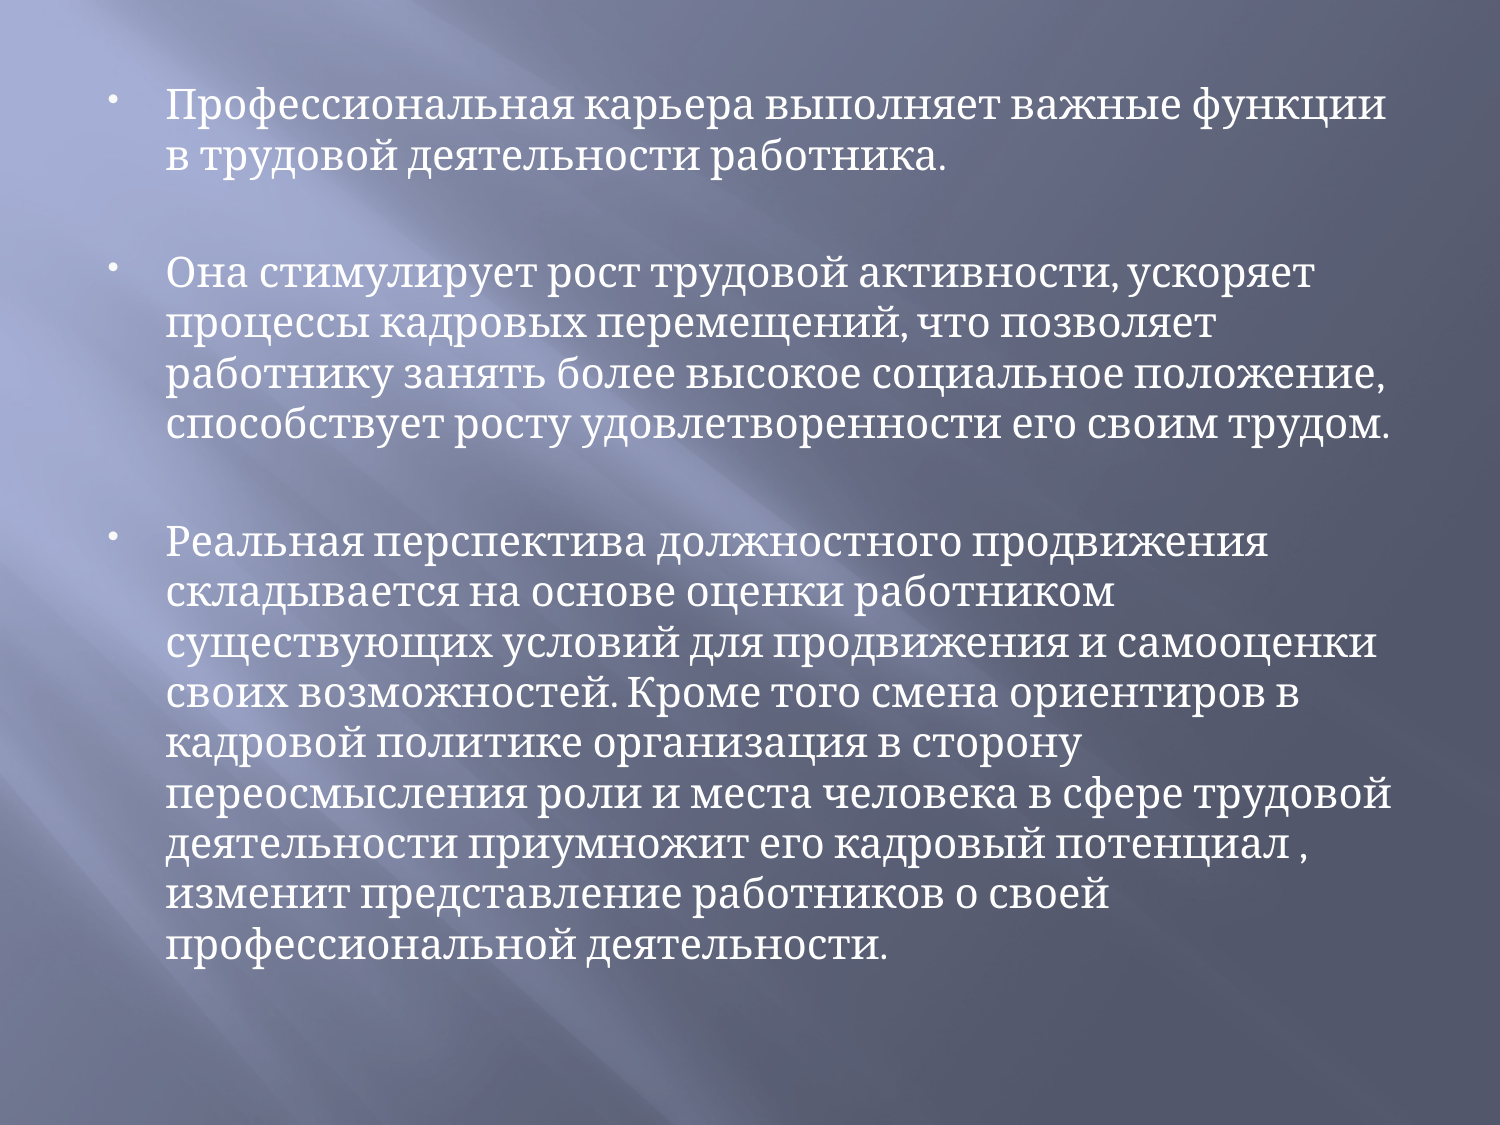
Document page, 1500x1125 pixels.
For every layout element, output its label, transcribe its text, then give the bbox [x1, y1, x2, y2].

list Профессиональная карьера выполняет важные функции в трудовой деятельности работника. Она стимулирует рост трудовой активности, ускоряет процессы кадровых перемещений, что позволяет работнику занять более высокое социальное положение, способствует росту удовлетворенности его своим трудом. Реальная перспектива должностного продвижения складывается на основе оценки работником существующих условий для продвижения и самооценки своих возможностей. Кроме того смена ориентиров в кадровой политике организация в сторону переосмысления роли и места человека в сфере трудовой деятельности приумножит его кадровый потенциал , изменит представление работников о своей профессиональной деятельности. [75, 70, 1425, 1035]
